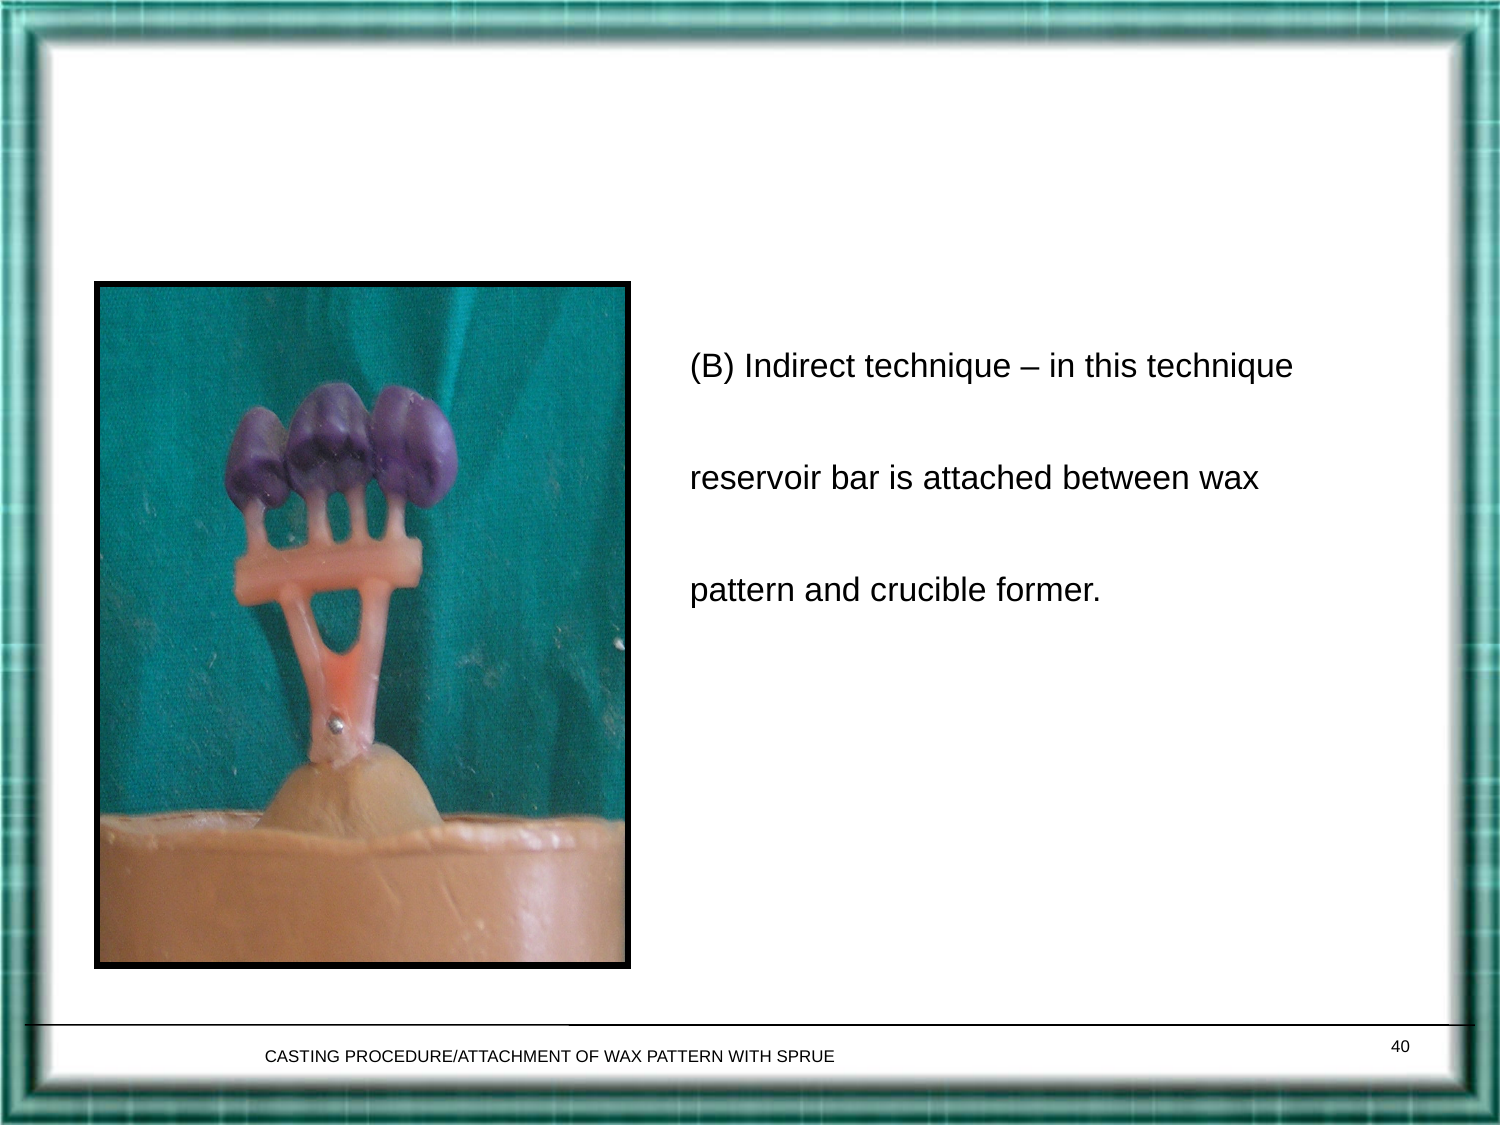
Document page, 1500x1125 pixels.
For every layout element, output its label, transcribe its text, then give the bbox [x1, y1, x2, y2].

text_box (B) Indirect technique – in this technique reservoir bar is attached between wax pattern and crucible former. [675, 287, 1375, 639]
slide_number 40 [1074, 1024, 1425, 1103]
picture [0, 0, 1500, 1125]
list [99, 287, 626, 963]
footer CASTING PROCEDURE/ATTACHMENT OF WAX PATTERN WITH SPRUE [50, 1034, 1050, 1113]
